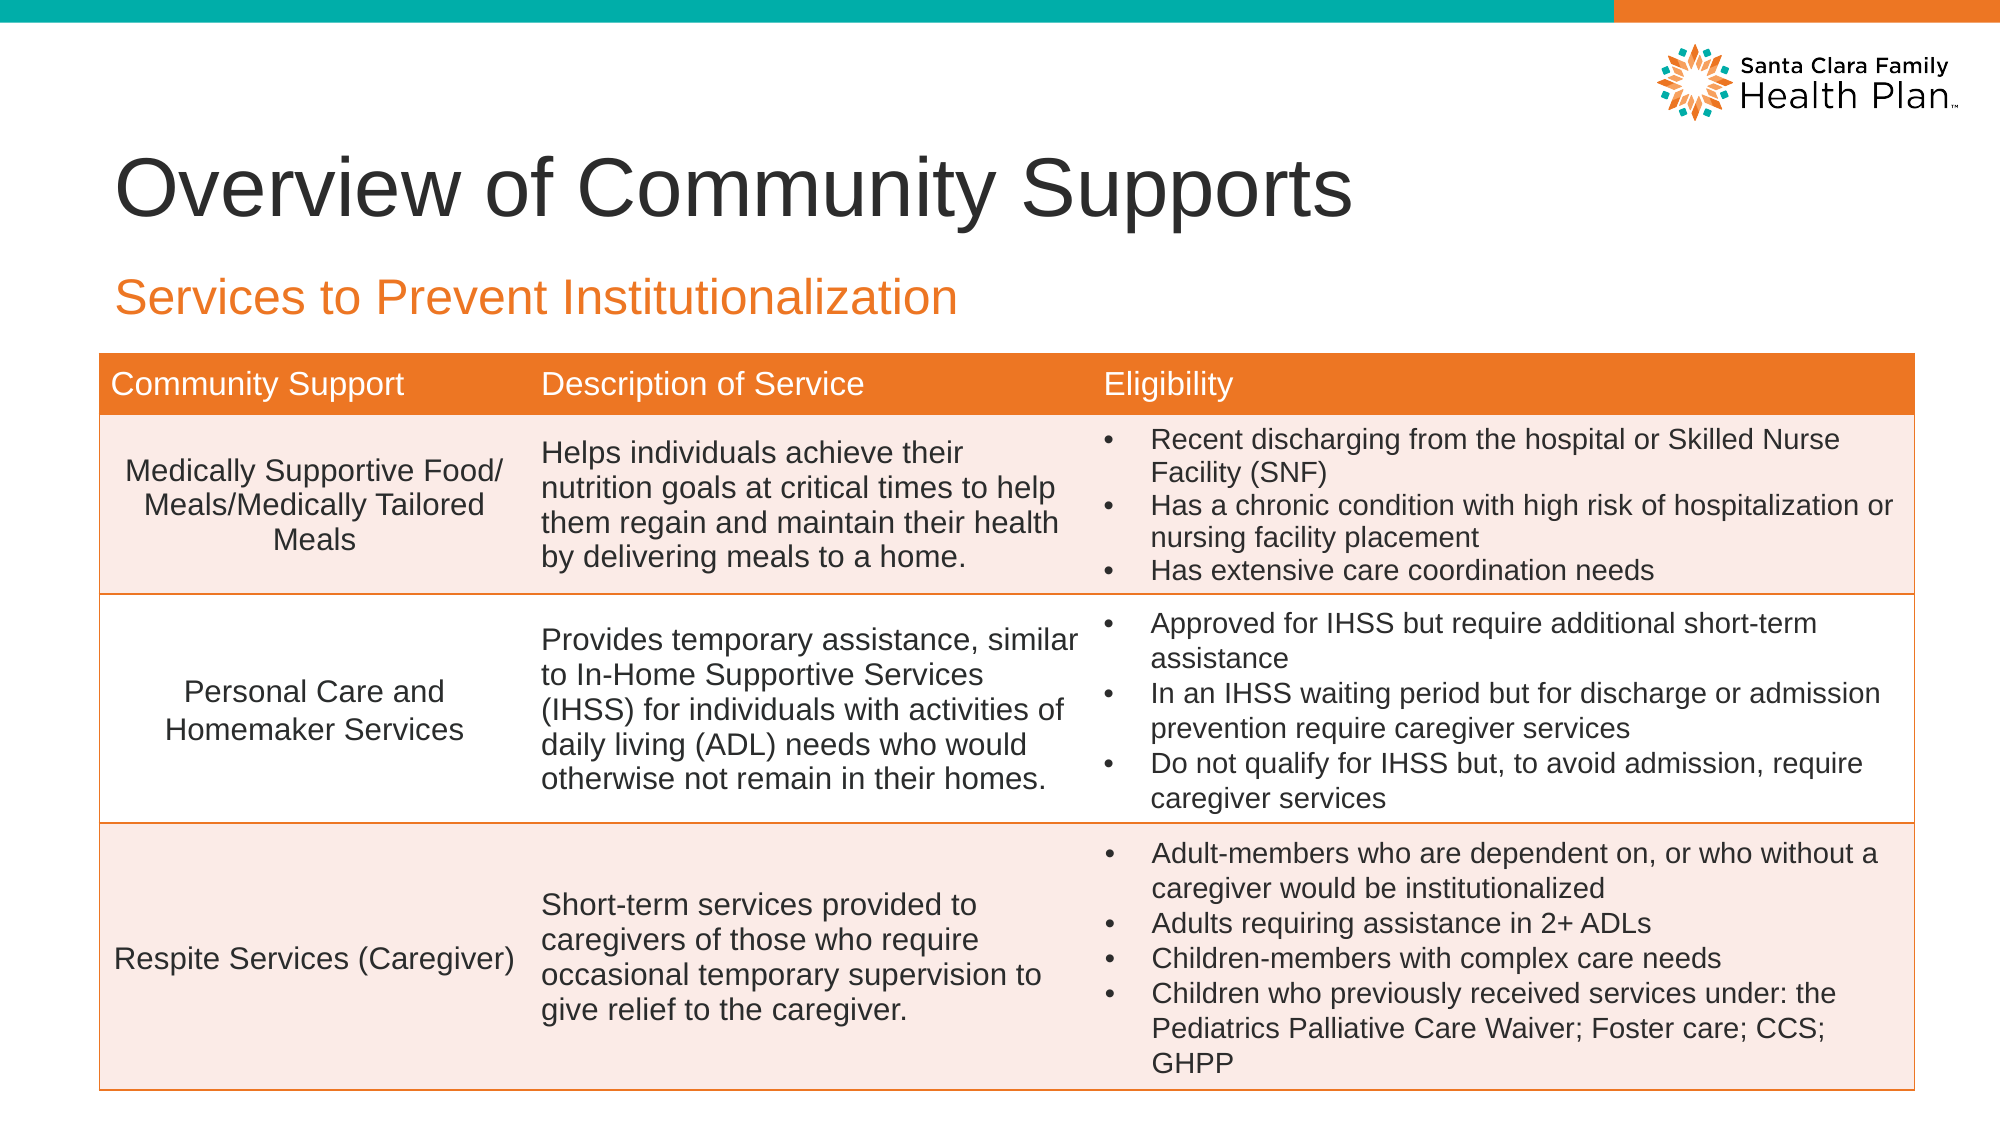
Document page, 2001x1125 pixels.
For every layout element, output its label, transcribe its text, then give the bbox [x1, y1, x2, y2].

table_cell Short-term services provided to caregivers of those who require occasional temporary supervision to give relief to the caregiver. [530, 824, 1093, 1089]
slide_number 15 [1824, 1042, 1964, 1103]
table_cell Personal Care and Homemaker Services [100, 595, 530, 822]
title Services to Prevent Institutionalization [99, 297, 1825, 361]
table_cell Recent discharging from the hospital or Skilled Nurse Facility (SNF) Has a chronic condition with high risk of hospitalization or nursing facility placement Has extensive care coordination needs [1093, 415, 1914, 593]
table_cell Respite Services (Caregiver) [100, 824, 530, 1089]
table_header Description of Service [530, 361, 1093, 413]
text_box Overview of Community Supports [99, 79, 1825, 297]
table_header Community Support [100, 361, 530, 413]
table_cell Provides temporary assistance, similar to In-Home Supportive Services (IHSS) for individuals with activities of daily living (ADL) needs who would otherwise not remain in their homes. [530, 595, 1093, 822]
table_cell Medically Supportive Food/ Meals/Medically Tailored Meals [100, 415, 530, 593]
table_cell Helps individuals achieve their nutrition goals at critical times to help them regain and maintain their health by delivering meals to a home. [530, 415, 1093, 593]
table_cell Adult-members who are dependent on, or who without a caregiver would be institutionalized Adults requiring assistance in 2+ ADLs Children-members with complex care needs Children who previously received services under: the Pediatrics Palliative Care Waiver; Foster care; CCS; GHPP [1093, 824, 1914, 1089]
table_cell Approved for IHSS but require additional short-term assistance In an IHSS waiting period but for discharge or admission prevention require caregiver services Do not qualify for IHSS but, to avoid admission, require caregiver services [1093, 595, 1914, 822]
table_header Eligibility [1093, 355, 1914, 413]
picture [1657, 44, 1958, 121]
